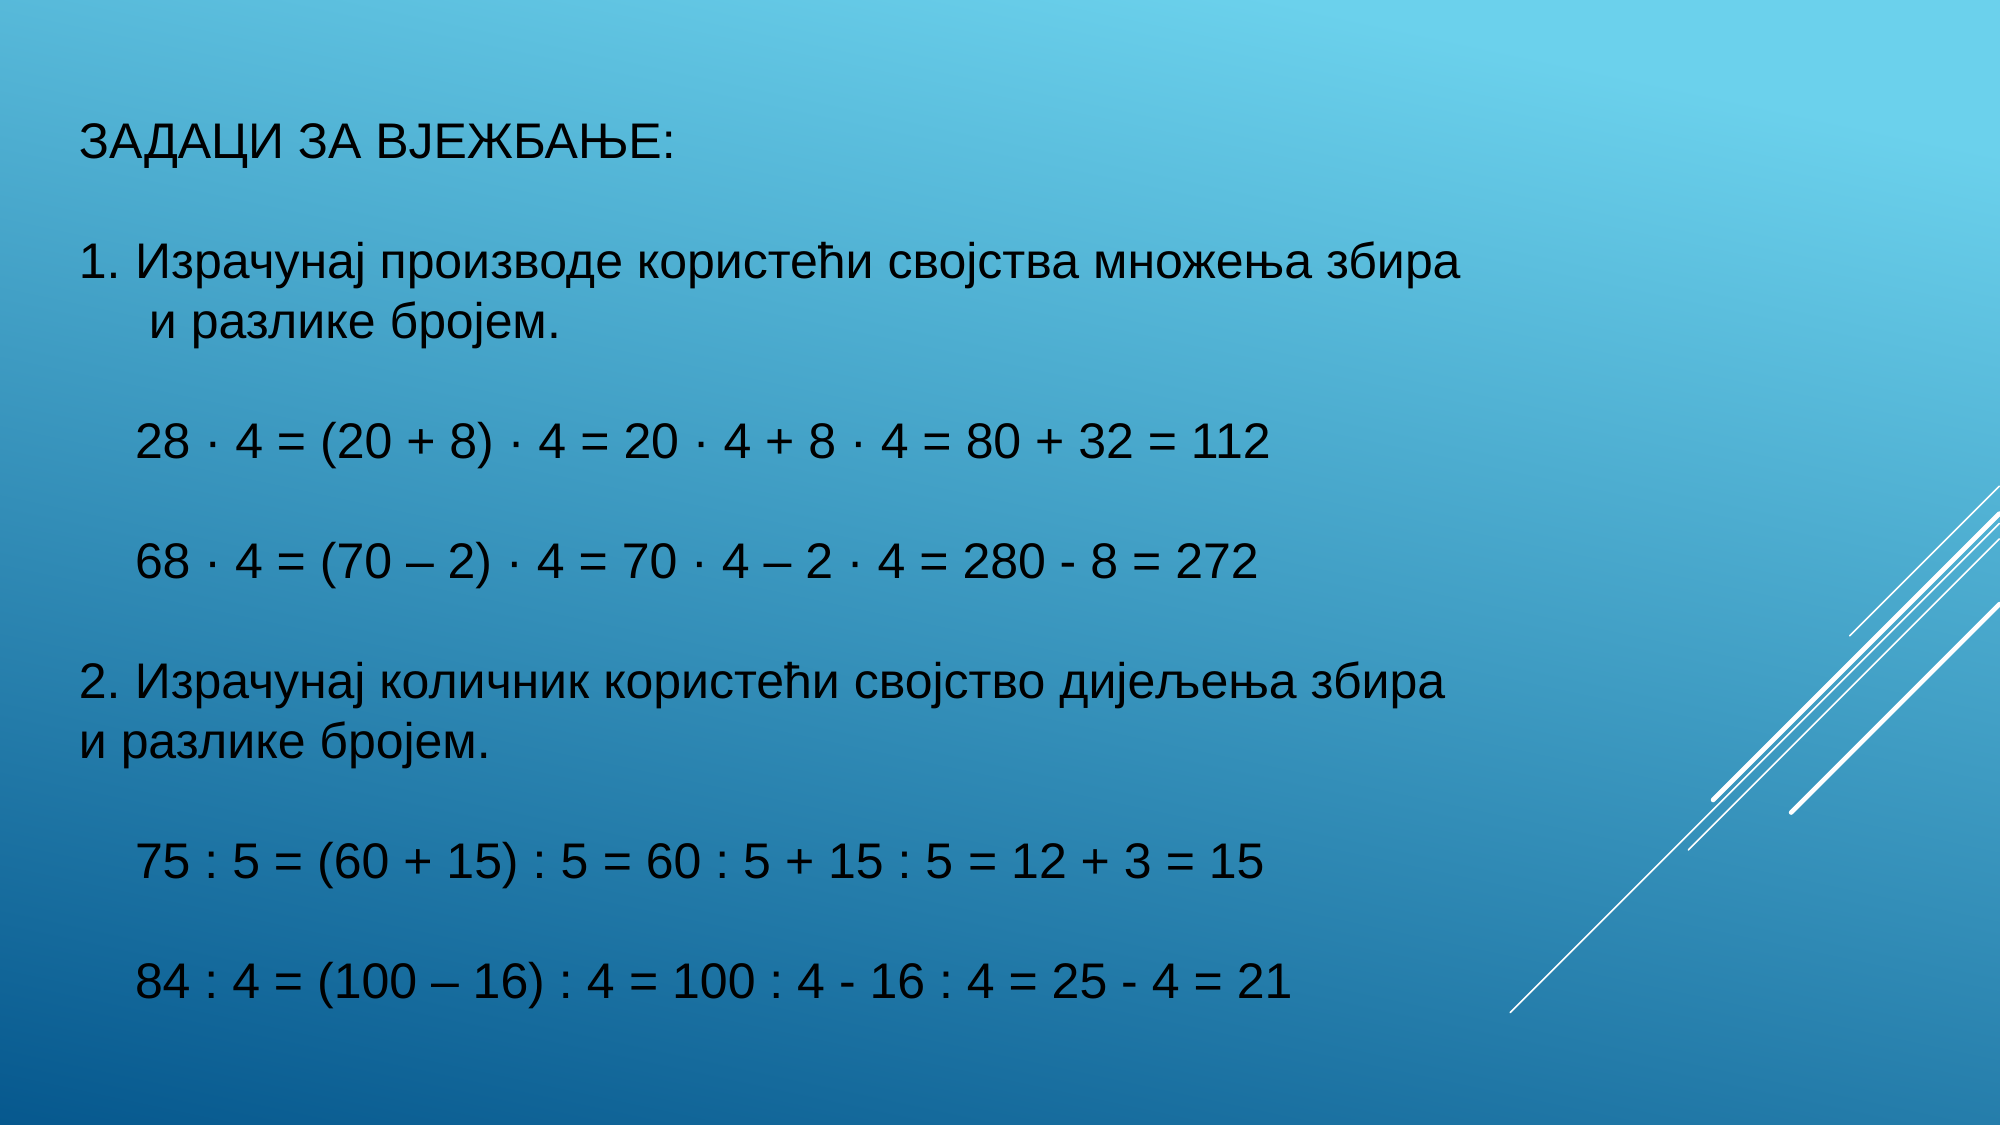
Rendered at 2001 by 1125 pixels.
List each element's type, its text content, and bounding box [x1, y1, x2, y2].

text_box ЗАДАЦИ ЗА ВЈЕЖБАЊЕ: Израчунај производе користећи својства множења збира и разлике бројем. 28 · 4 = (20 + 8) · 4 = 20 · 4 + 8 · 4 = 80 + 32 = 112 68 · 4 = (70 – 2) · 4 = 70 · 4 – 2 · 4 = 280 - 8 = 272 2. Израчунај количник користећи својство дијељења збира и разлике бројем. 75 : 5 = (60 + 15) : 5 = 60 : 5 + 15 : 5 = 12 + 3 = 15 84 : 4 = (100 – 16) : 4 = 100 : 4 - 16 : 4 = 25 - 4 = 21 [64, 100, 1863, 1125]
